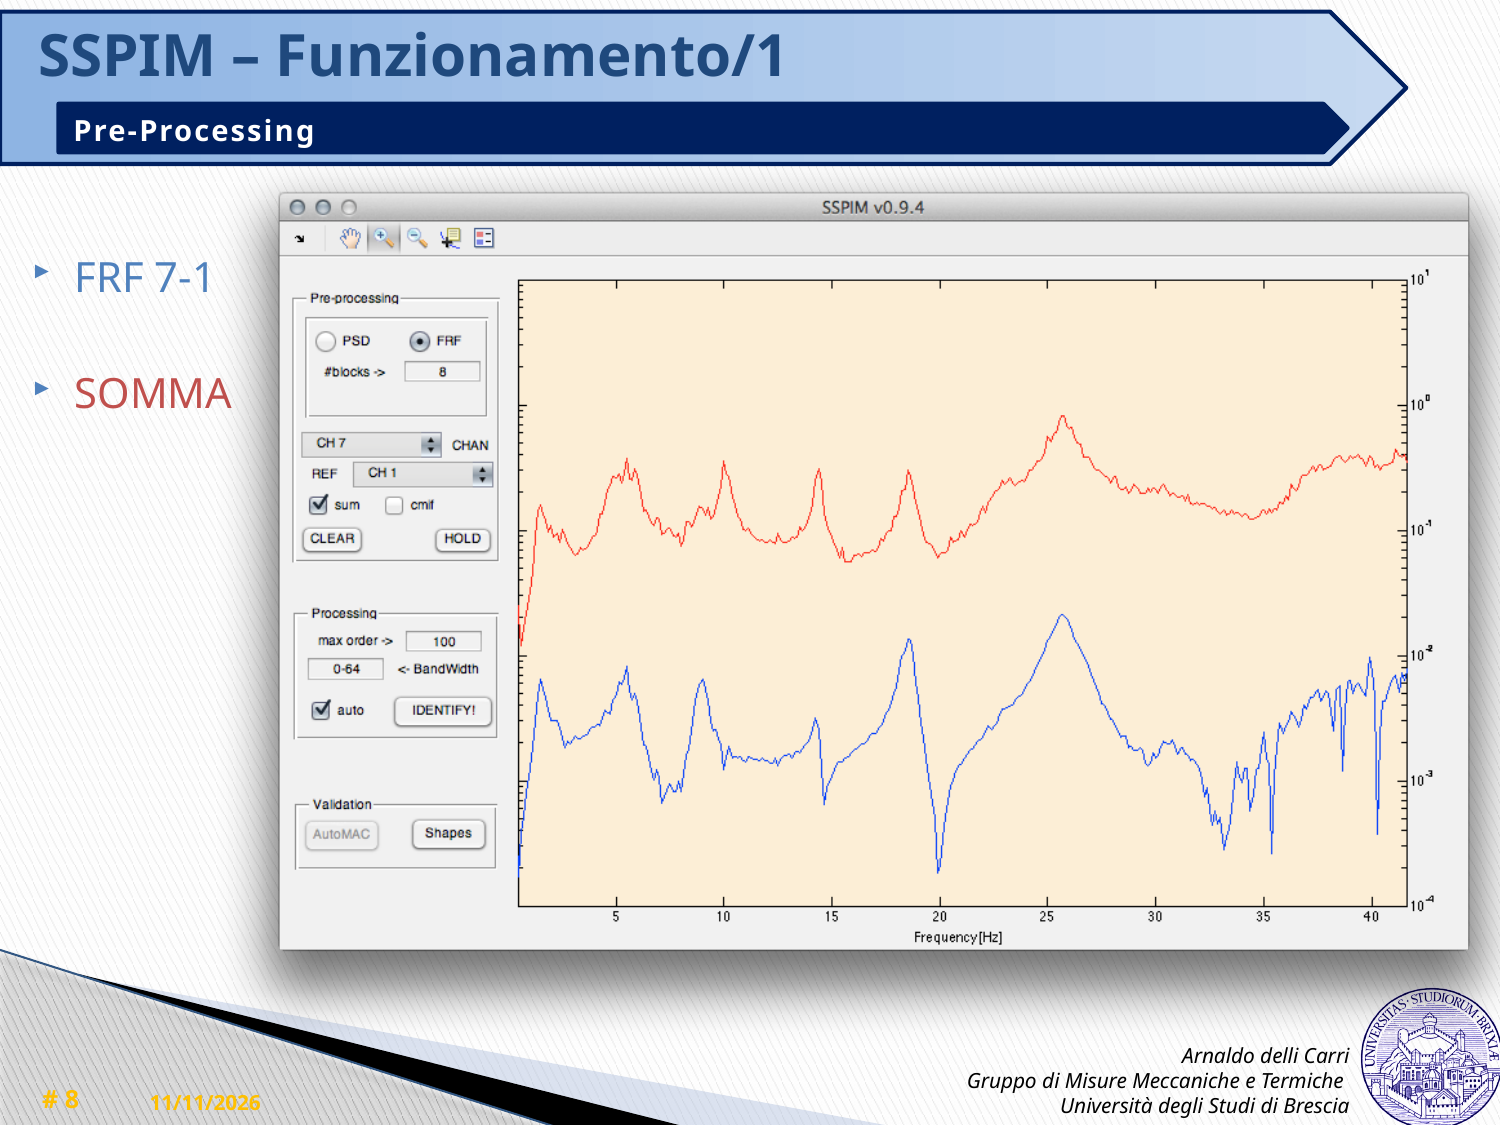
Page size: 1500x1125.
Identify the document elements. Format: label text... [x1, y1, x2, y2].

footer Arnaldo delli Carri Gruppo di Misure Meccaniche e Termiche Università degli Studi di Brescia [903, 1063, 1365, 1125]
text_box Pre-Processing [58, 105, 1313, 156]
picture [206, 148, 1500, 1125]
list FRF 7-1 SOMMA [0, 243, 200, 799]
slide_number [94, 1065, 317, 1125]
slide_number # 8 [0, 1065, 94, 1125]
title SSPIM – Funzionamento/1 [23, 11, 1301, 94]
